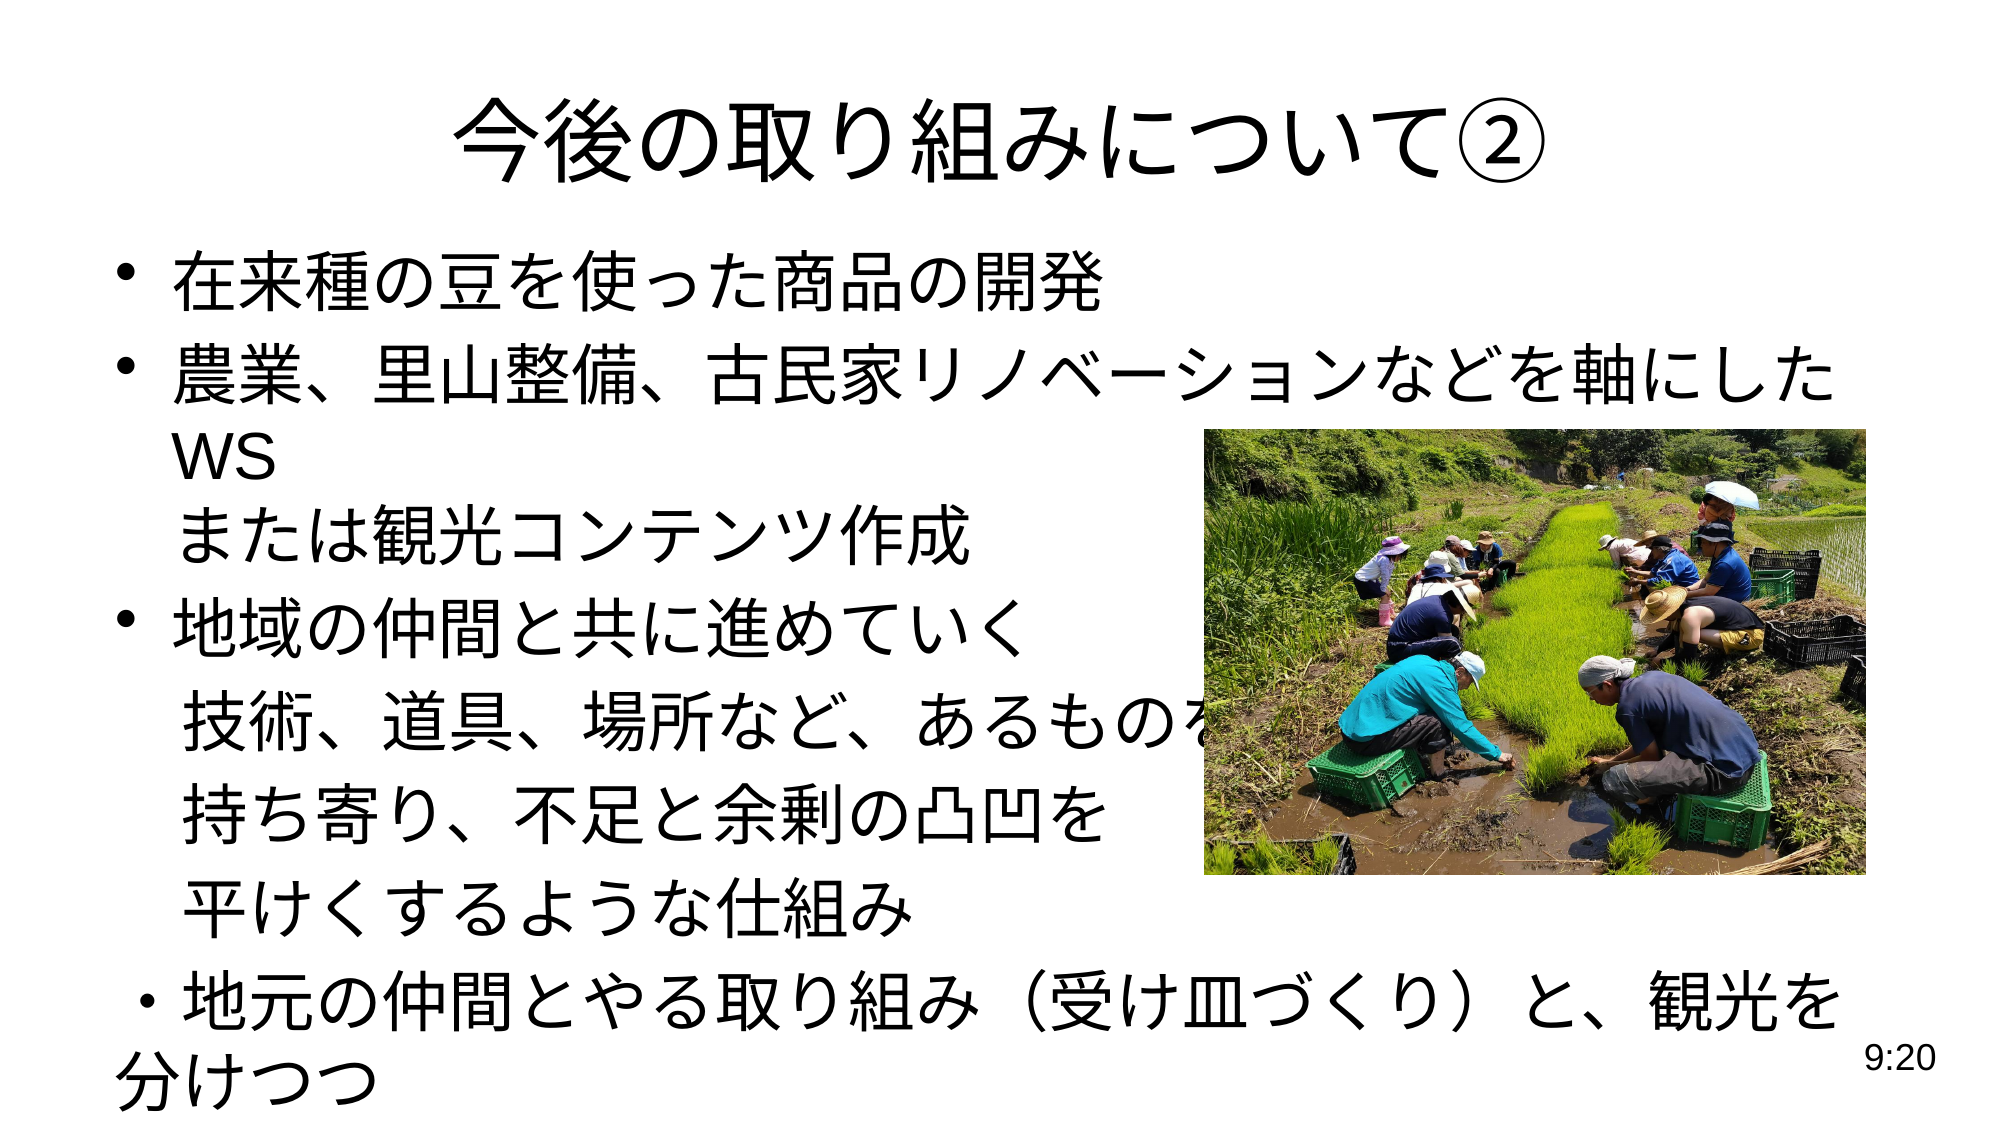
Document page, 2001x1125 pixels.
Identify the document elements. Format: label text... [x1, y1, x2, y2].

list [1204, 429, 1866, 875]
list 在来種の豆を使った商品の開発 農業、里山整備、古民家リノベーションなどを軸にしたWS または観光コンテンツ作成 地域の仲間と共に進めていく 技術、道具、場所など、あるものを 持ち寄り、不足と余剰の凸凹を 平けくするような仕組み ・地元の仲間とやる取り組み（受け皿づくり）と、観光を分けつつ 統合。 [99, 232, 1927, 1072]
title 今後の取り組みについて② [99, 44, 1901, 232]
text_box 9:20 [1848, 1025, 1969, 1086]
